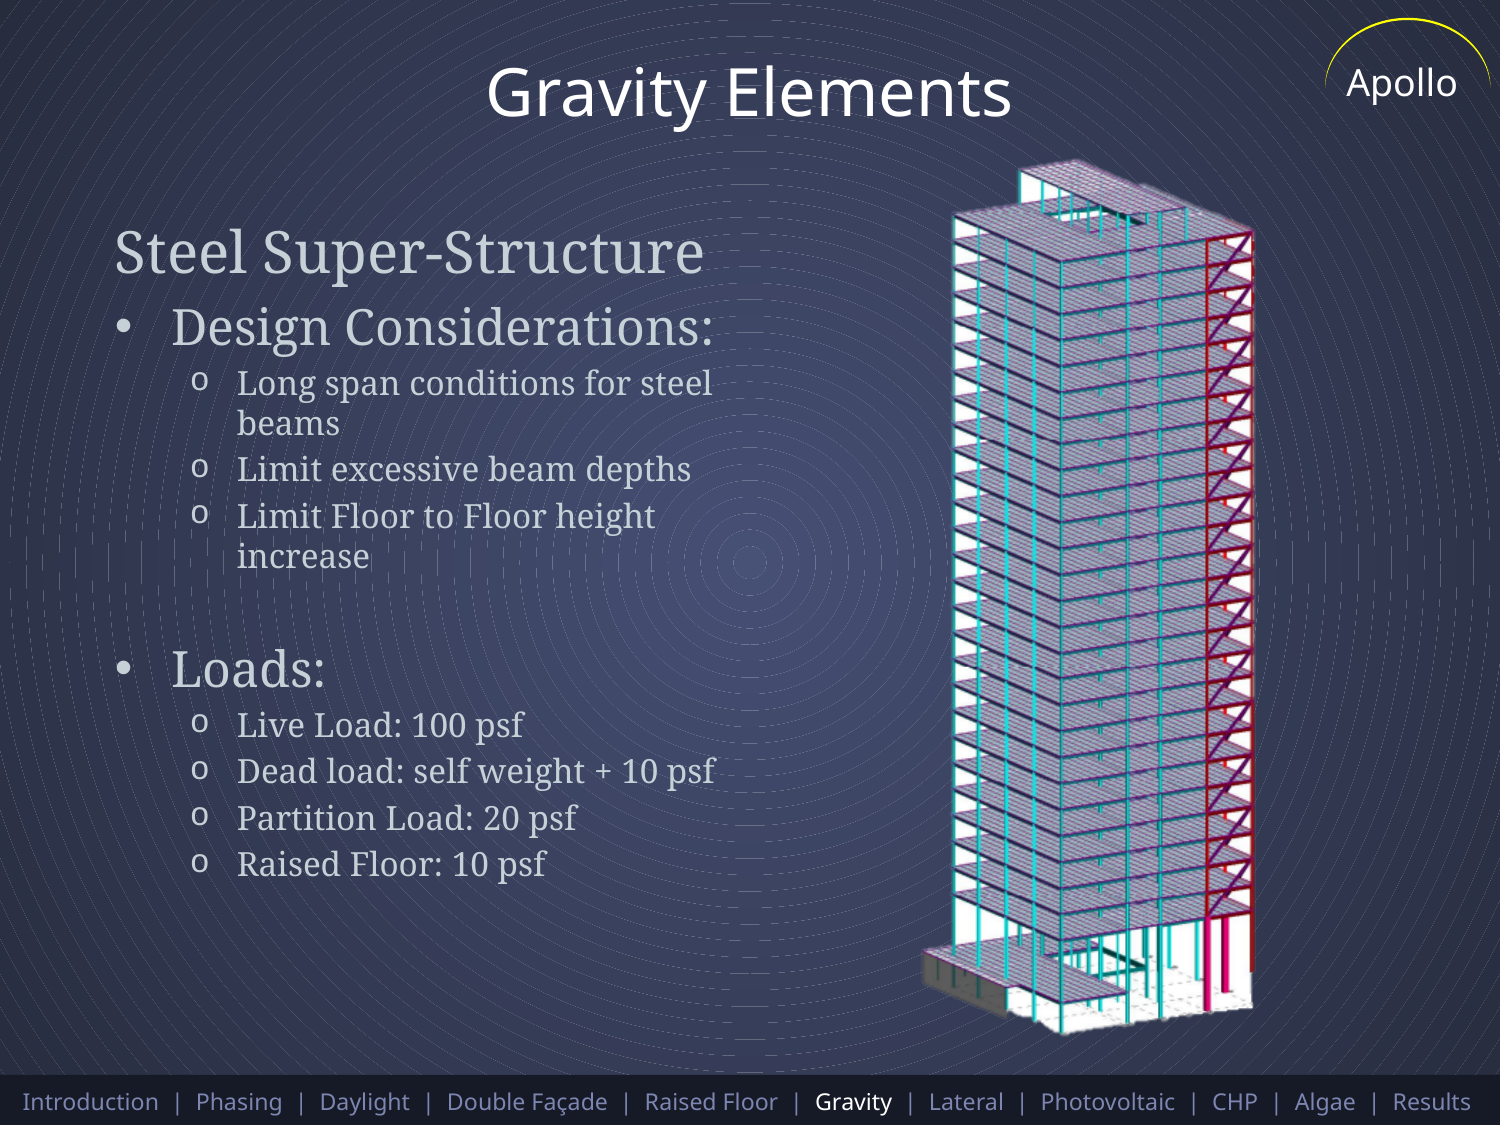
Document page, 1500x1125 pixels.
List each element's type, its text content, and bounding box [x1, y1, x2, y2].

list Steel Super-Structure Design Considerations: Long span conditions for steel beams Limit excessive beam depths Limit Floor to Floor height increase Loads: Live Load: 100 psf Dead load: self weight + 10 psf Partition Load: 20 psf Raised Floor: 10 psf [99, 207, 775, 1050]
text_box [0, 1074, 1500, 1125]
picture [887, 137, 1301, 1067]
title Gravity Elements [75, 34, 1425, 138]
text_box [1249, 0, 1500, 88]
